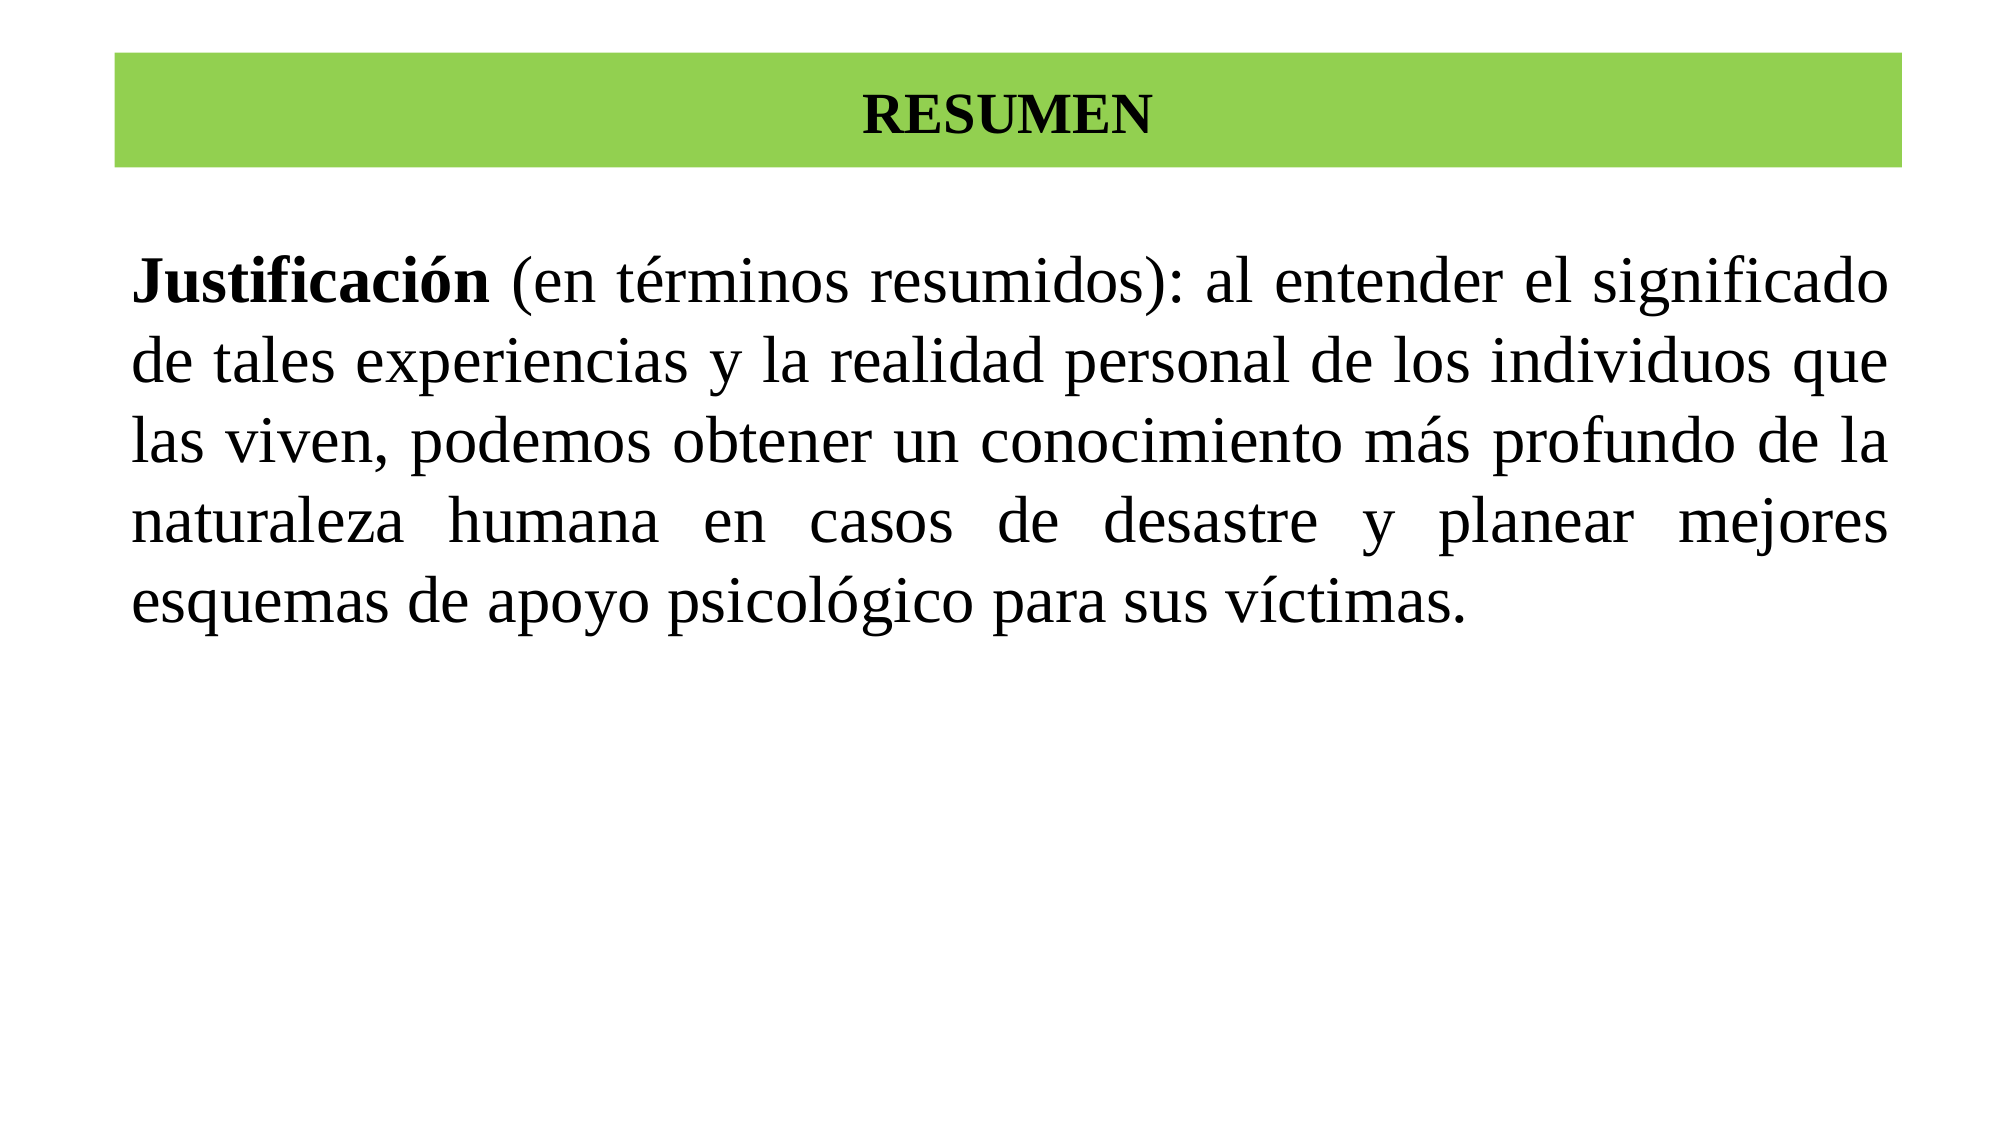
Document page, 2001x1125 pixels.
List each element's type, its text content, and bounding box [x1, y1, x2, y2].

subtitle Justificación (en términos resumidos): al entender el significado de tales experiencias y la realidad personal de los individuos que las viven, podemos obtener un conocimiento más profundo de la naturaleza humana en casos de desastre y planear mejores esquemas de apoyo psicológico para sus víctimas. [116, 228, 1908, 667]
title RESUMEN [114, 52, 1902, 168]
